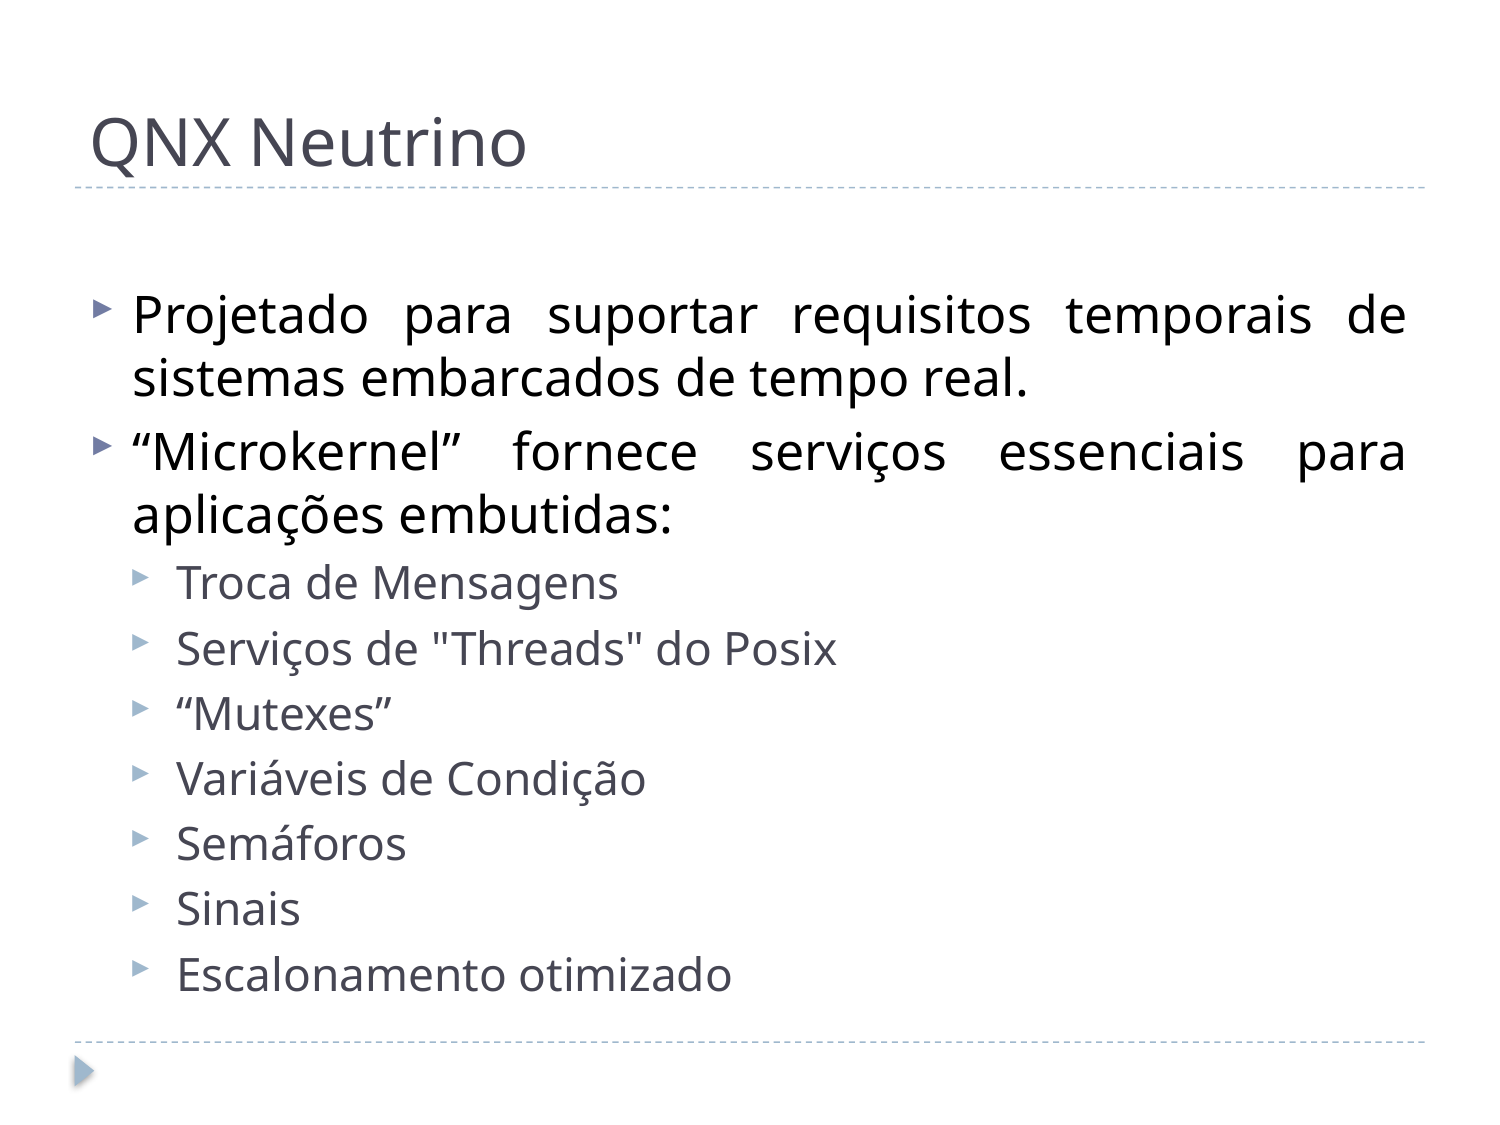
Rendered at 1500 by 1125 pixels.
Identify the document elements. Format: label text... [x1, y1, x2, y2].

list Projetado para suportar requisitos temporais de sistemas embarcados de tempo real. “Microkernel” fornece serviços essenciais para aplicações embutidas: Troca de Mensagens Serviços de "Threads" do Posix “Mutexes” Variáveis de Condição Semáforos Sinais Escalonamento otimizado [75, 200, 1425, 1010]
title QNX Neutrino [75, 24, 1425, 188]
